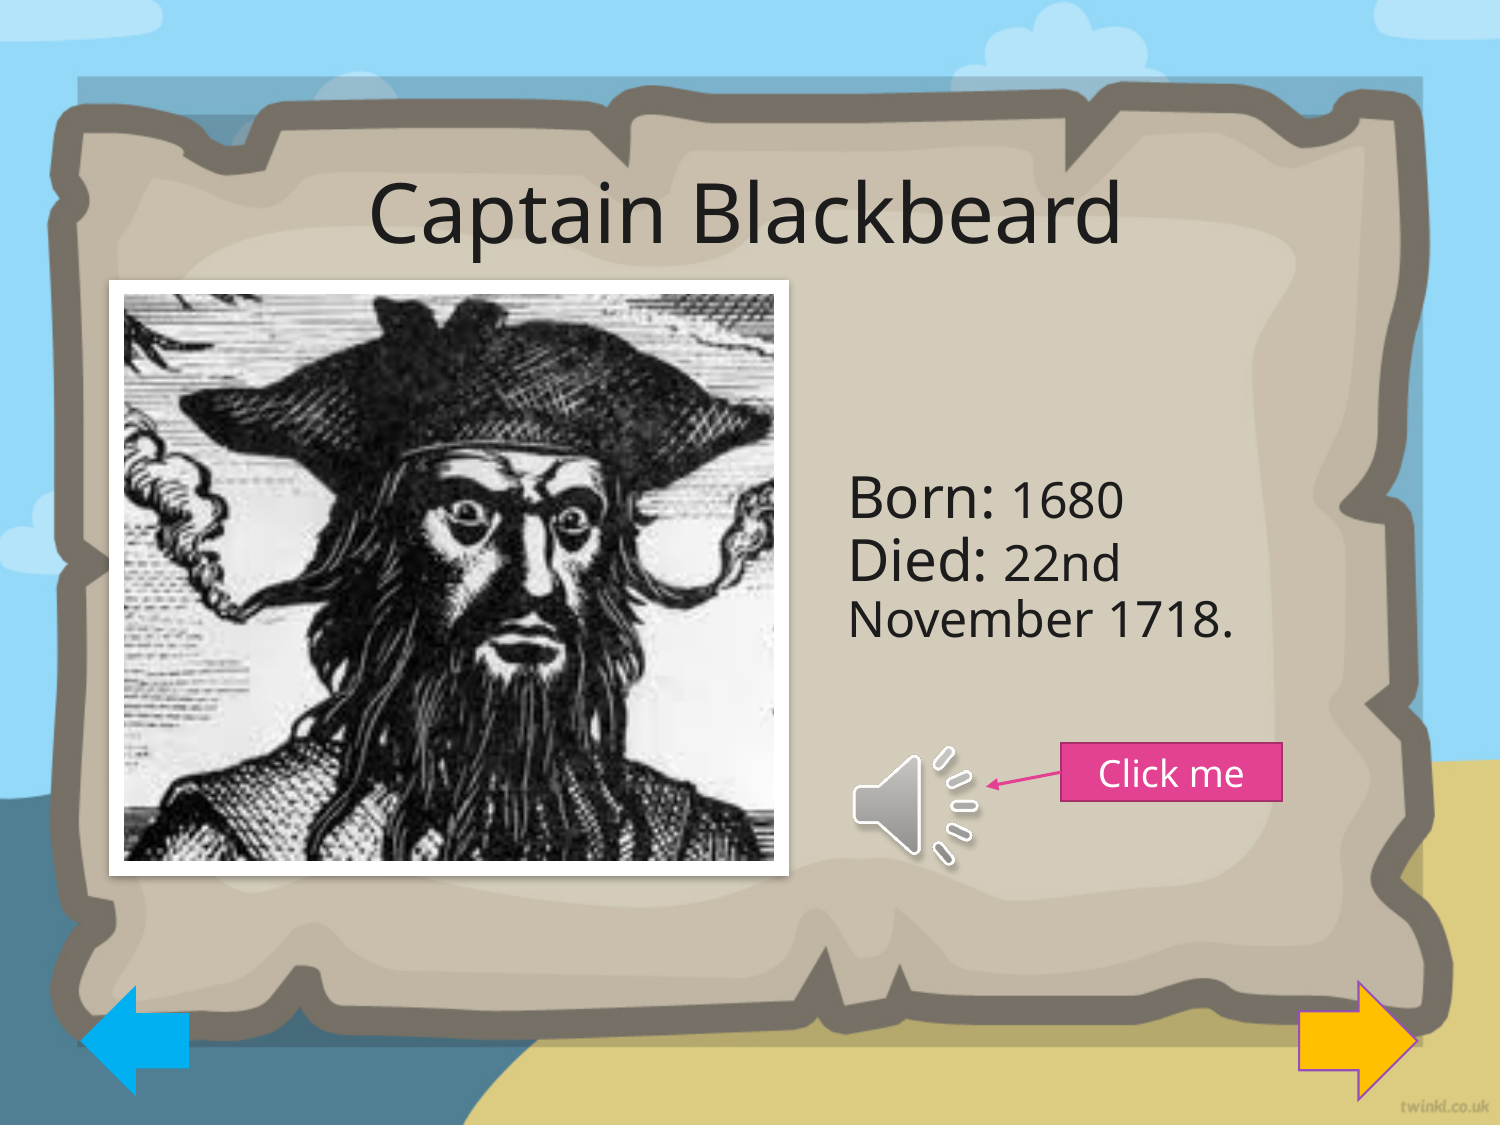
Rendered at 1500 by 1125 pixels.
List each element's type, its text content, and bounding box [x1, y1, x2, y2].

text_box Click me [1060, 742, 1283, 802]
title Captain Blackbeard [75, 170, 1418, 264]
picture [0, 0, 1500, 1125]
text_box [80, 985, 190, 1097]
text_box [985, 772, 1061, 787]
text_box Born: 1680 Died: 22nd November 1718. [794, 294, 1348, 877]
text_box [1298, 979, 1419, 1103]
